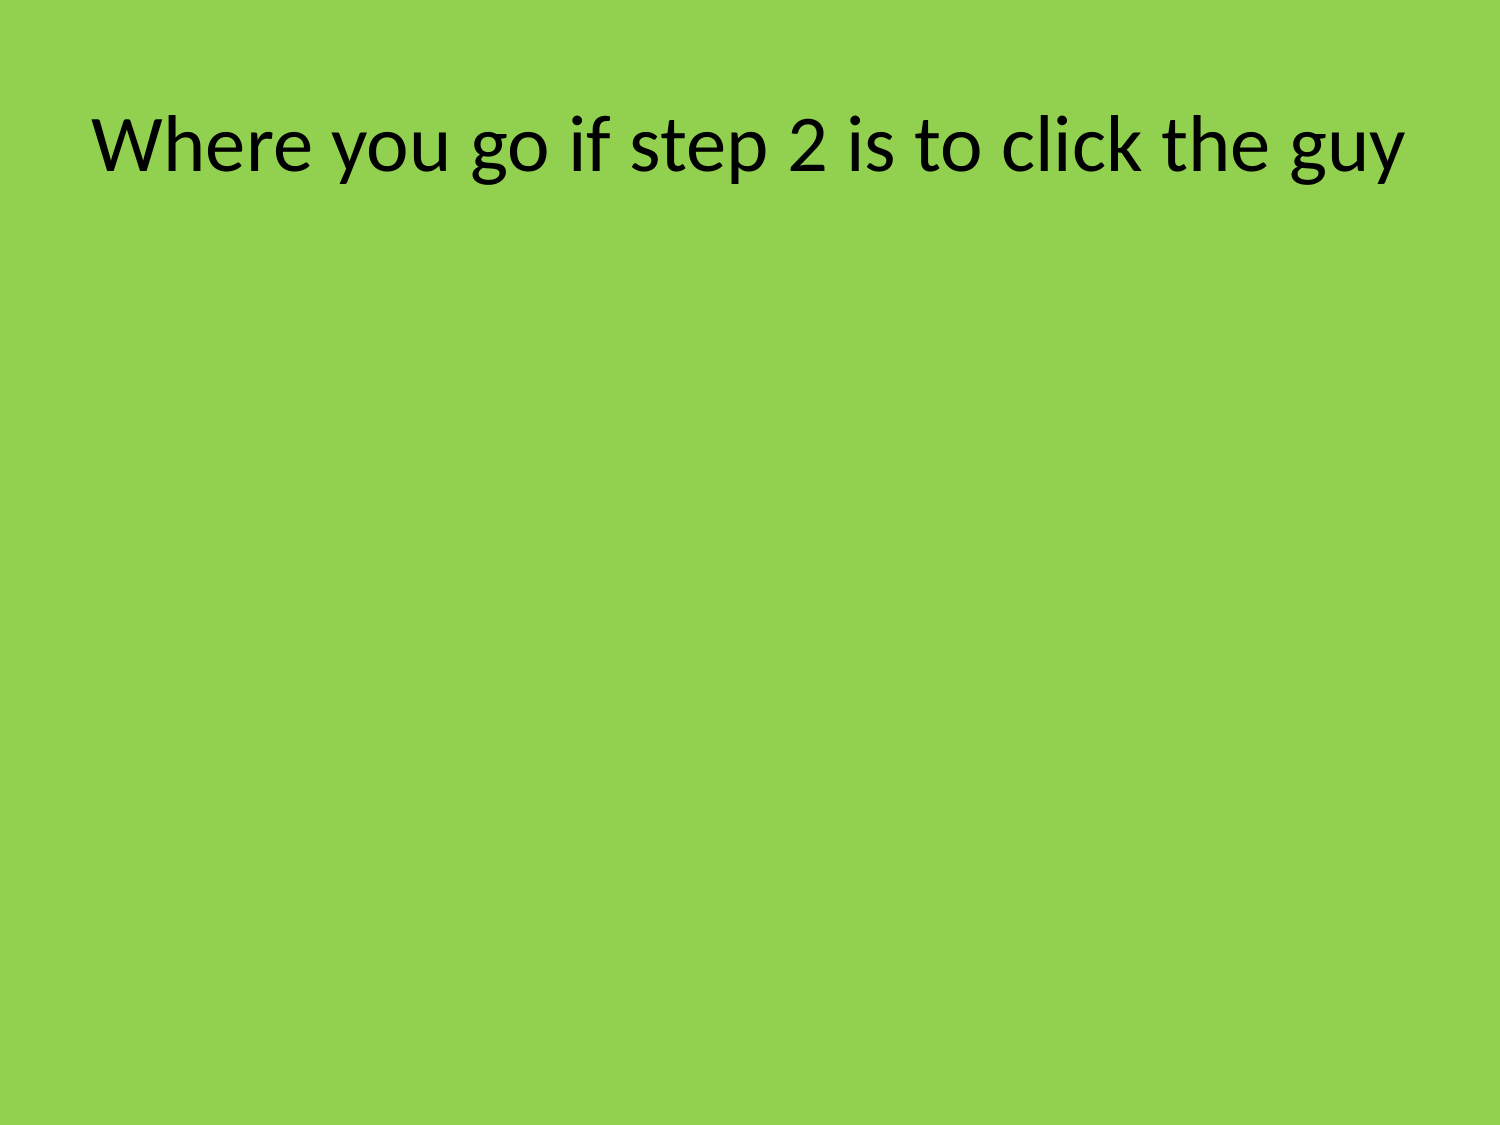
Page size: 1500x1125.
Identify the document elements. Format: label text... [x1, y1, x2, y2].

title Where you go if step 2 is to click the guy [12, 45, 1488, 233]
